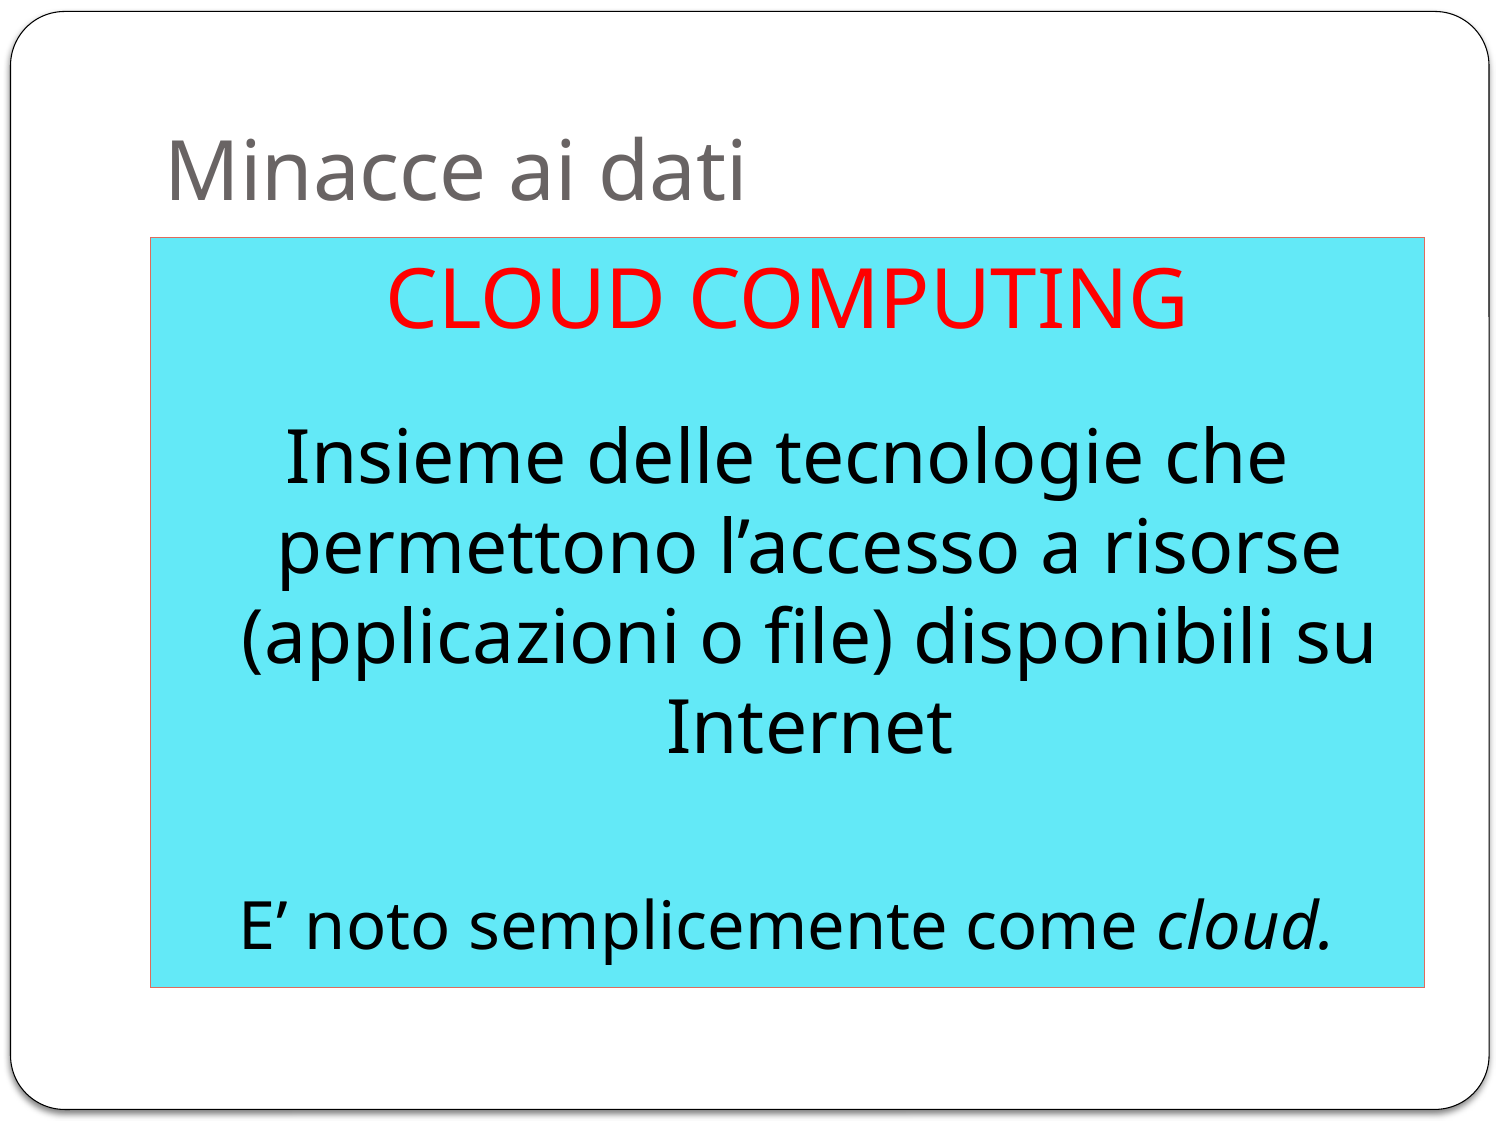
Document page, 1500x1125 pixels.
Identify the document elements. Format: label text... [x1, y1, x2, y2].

title Minacce ai dati [150, 45, 1425, 233]
list CLOUD COMPUTING Insieme delle tecnologie che permettono l’accesso a risorse (applicazioni o file) disponibili su Internet E’ noto semplicemente come cloud. [150, 237, 1425, 988]
